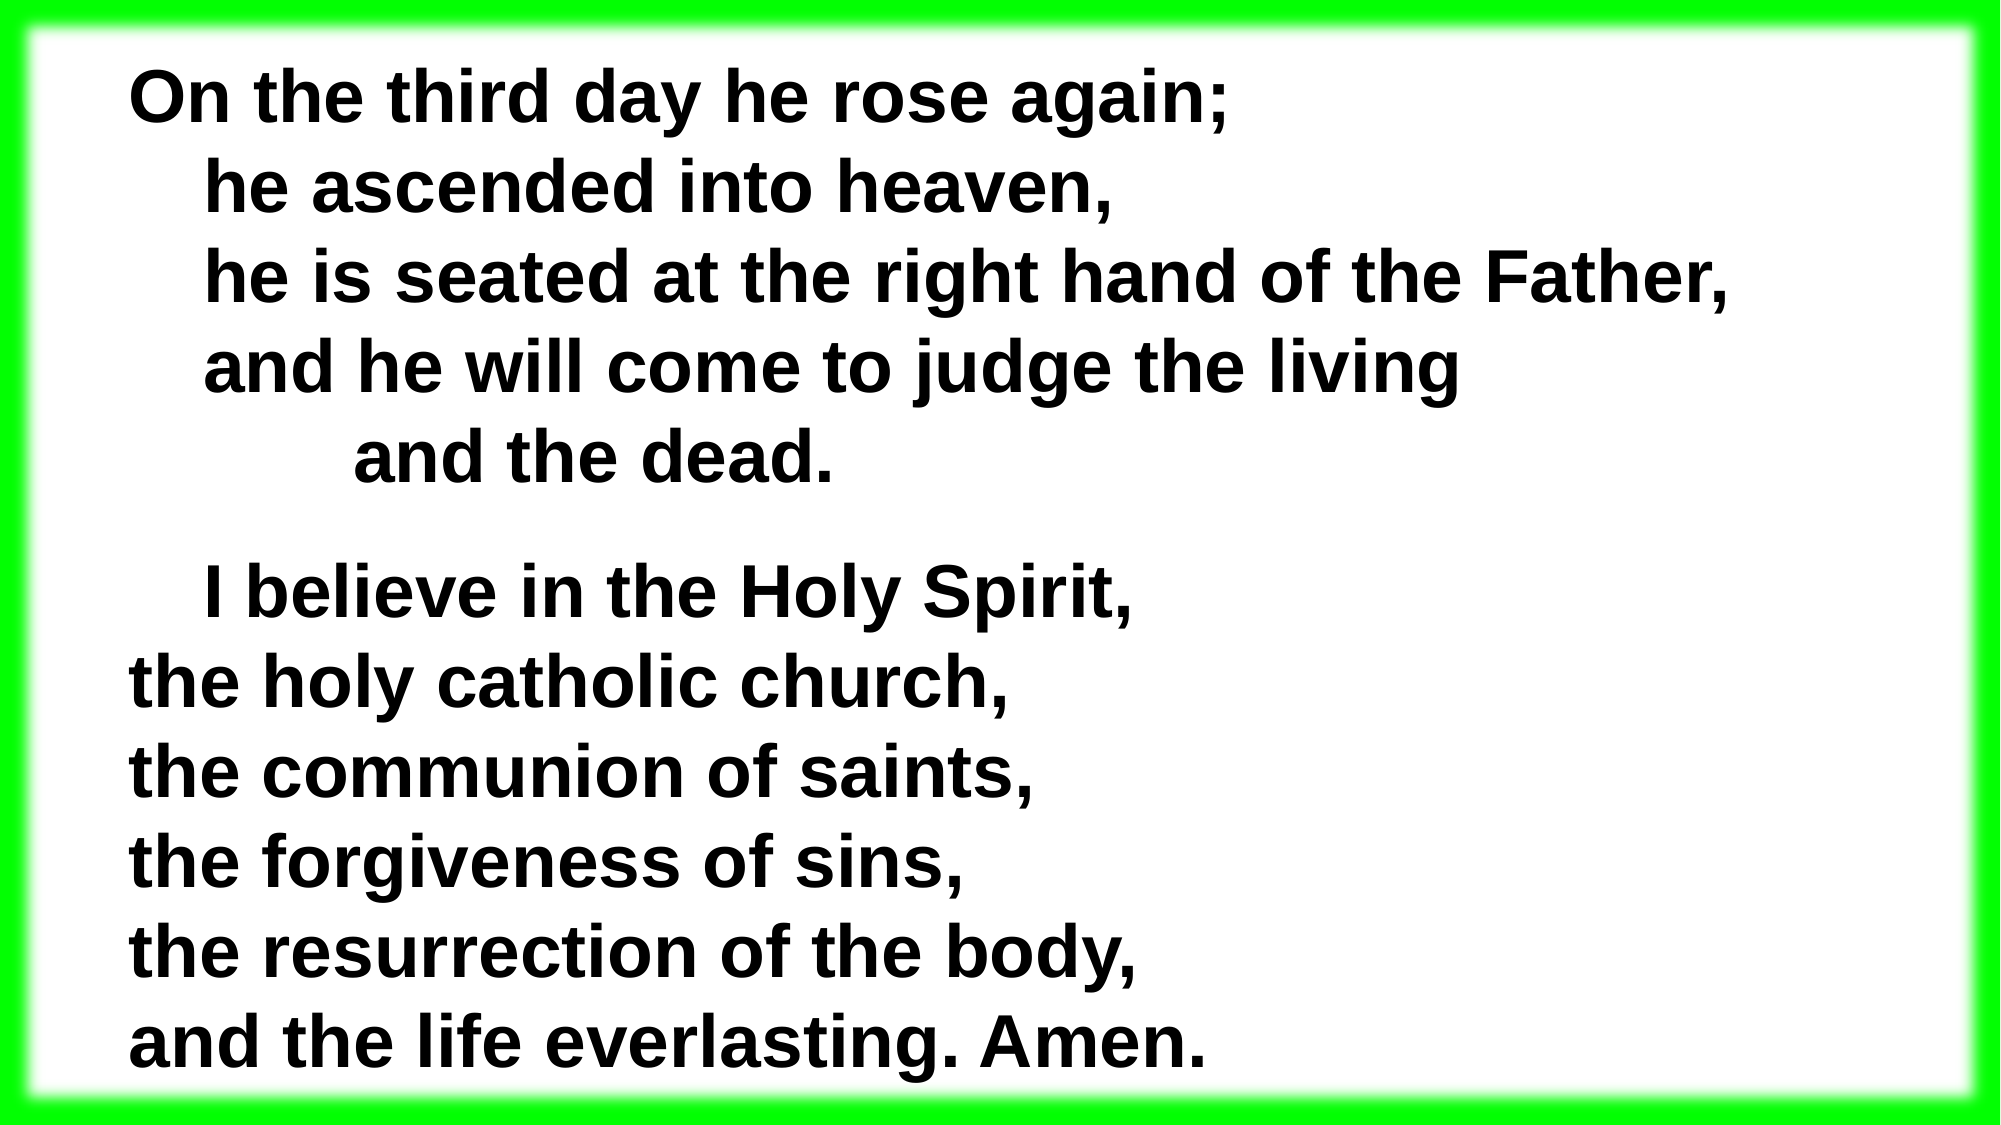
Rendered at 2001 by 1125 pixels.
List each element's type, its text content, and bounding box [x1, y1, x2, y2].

text_box On the third day he rose again; he ascended into heaven, he is seated at the right hand of the Father, and he will come to judge the living and the dead. I believe in the Holy Spirit, the holy catholic church, the communion of saints, the forgiveness of sins, the resurrection of the body, and the life everlasting. Amen. [37, 39, 1963, 1090]
picture [0, 0, 2001, 1125]
